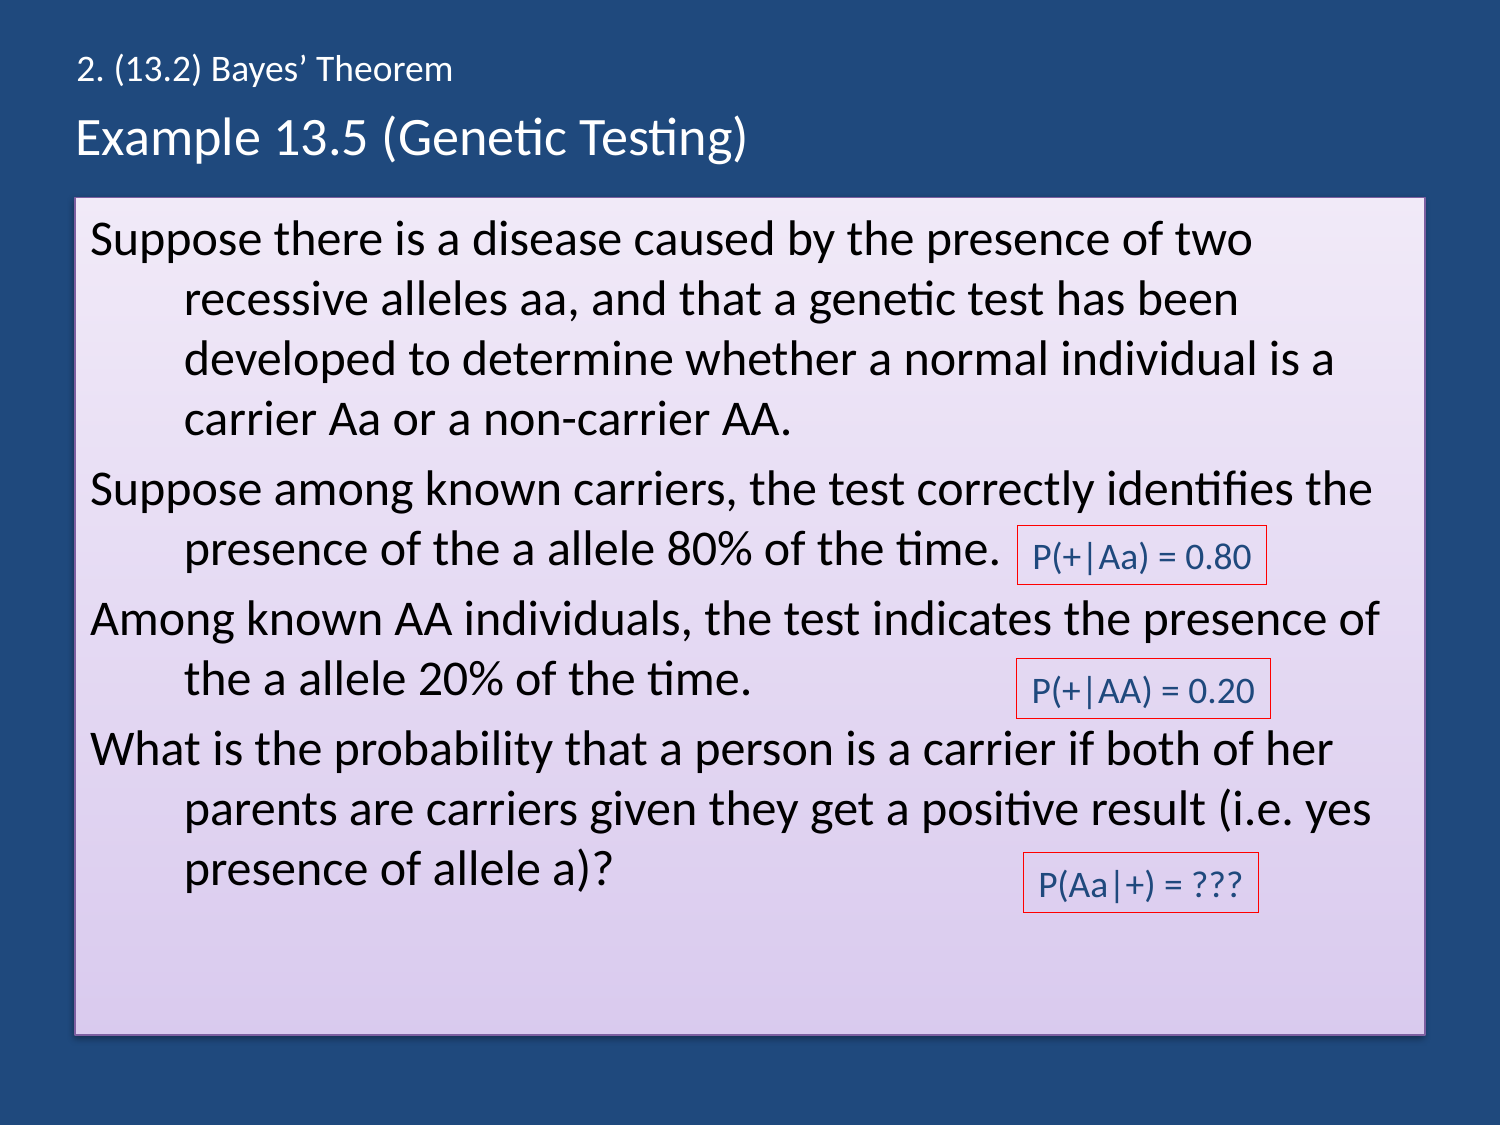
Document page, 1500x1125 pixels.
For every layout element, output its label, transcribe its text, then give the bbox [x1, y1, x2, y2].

title Example 13.5 (Genetic Testing) [60, 93, 1411, 175]
text_box P(+|Aa) = 0.80 [1017, 525, 1267, 585]
text_box P(Aa|+) = ??? [1023, 852, 1259, 913]
list Suppose there is a disease caused by the presence of two recessive alleles aa, and that a genetic test has been developed to determine whether a normal individual is a carrier Aa or a non-carrier AA. Suppose among known carriers, the test correctly identifies the presence of the a allele 80% of the time. Among known AA individuals, the test indicates the presence of the a allele 20% of the time. What is the probability that a person is a carrier if both of her parents are carriers given they get a positive result (i.e. yes presence of allele a)? [74, 197, 1426, 1036]
text_box 2. (13.2) Bayes’ Theorem [61, 36, 1402, 96]
text_box P(+|AA) = 0.20 [1016, 658, 1271, 719]
